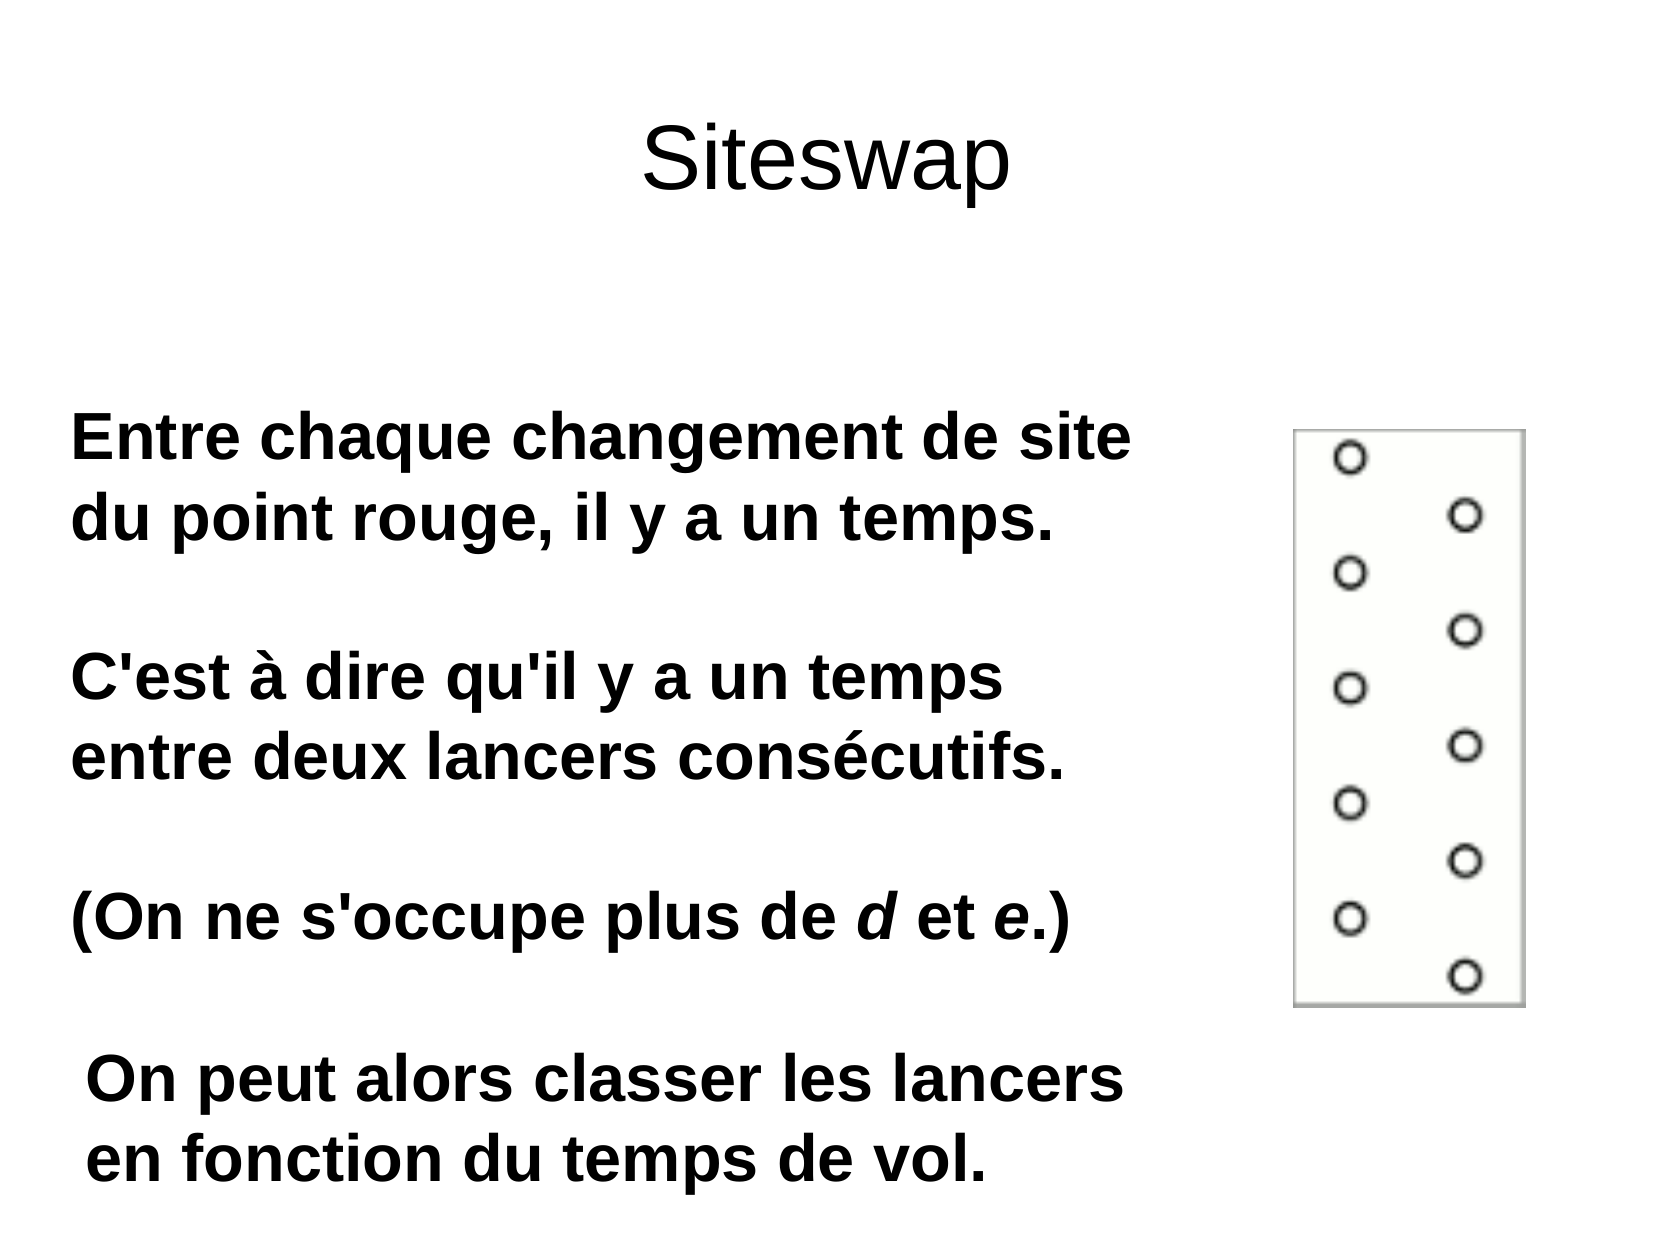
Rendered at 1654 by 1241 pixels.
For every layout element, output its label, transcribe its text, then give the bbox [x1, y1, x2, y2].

text_box Entre chaque changement de site du point rouge, il y a un temps. C'est à dire qu'il y a un temps entre deux lancers consécutifs. (On ne s'occupe plus de d et e.) [70, 188, 1526, 1158]
text_box On peut alors classer les lancers en fonction du temps de vol. [70, 1027, 1184, 1202]
picture [1292, 429, 1527, 1009]
text_box Siteswap [82, 49, 1571, 257]
